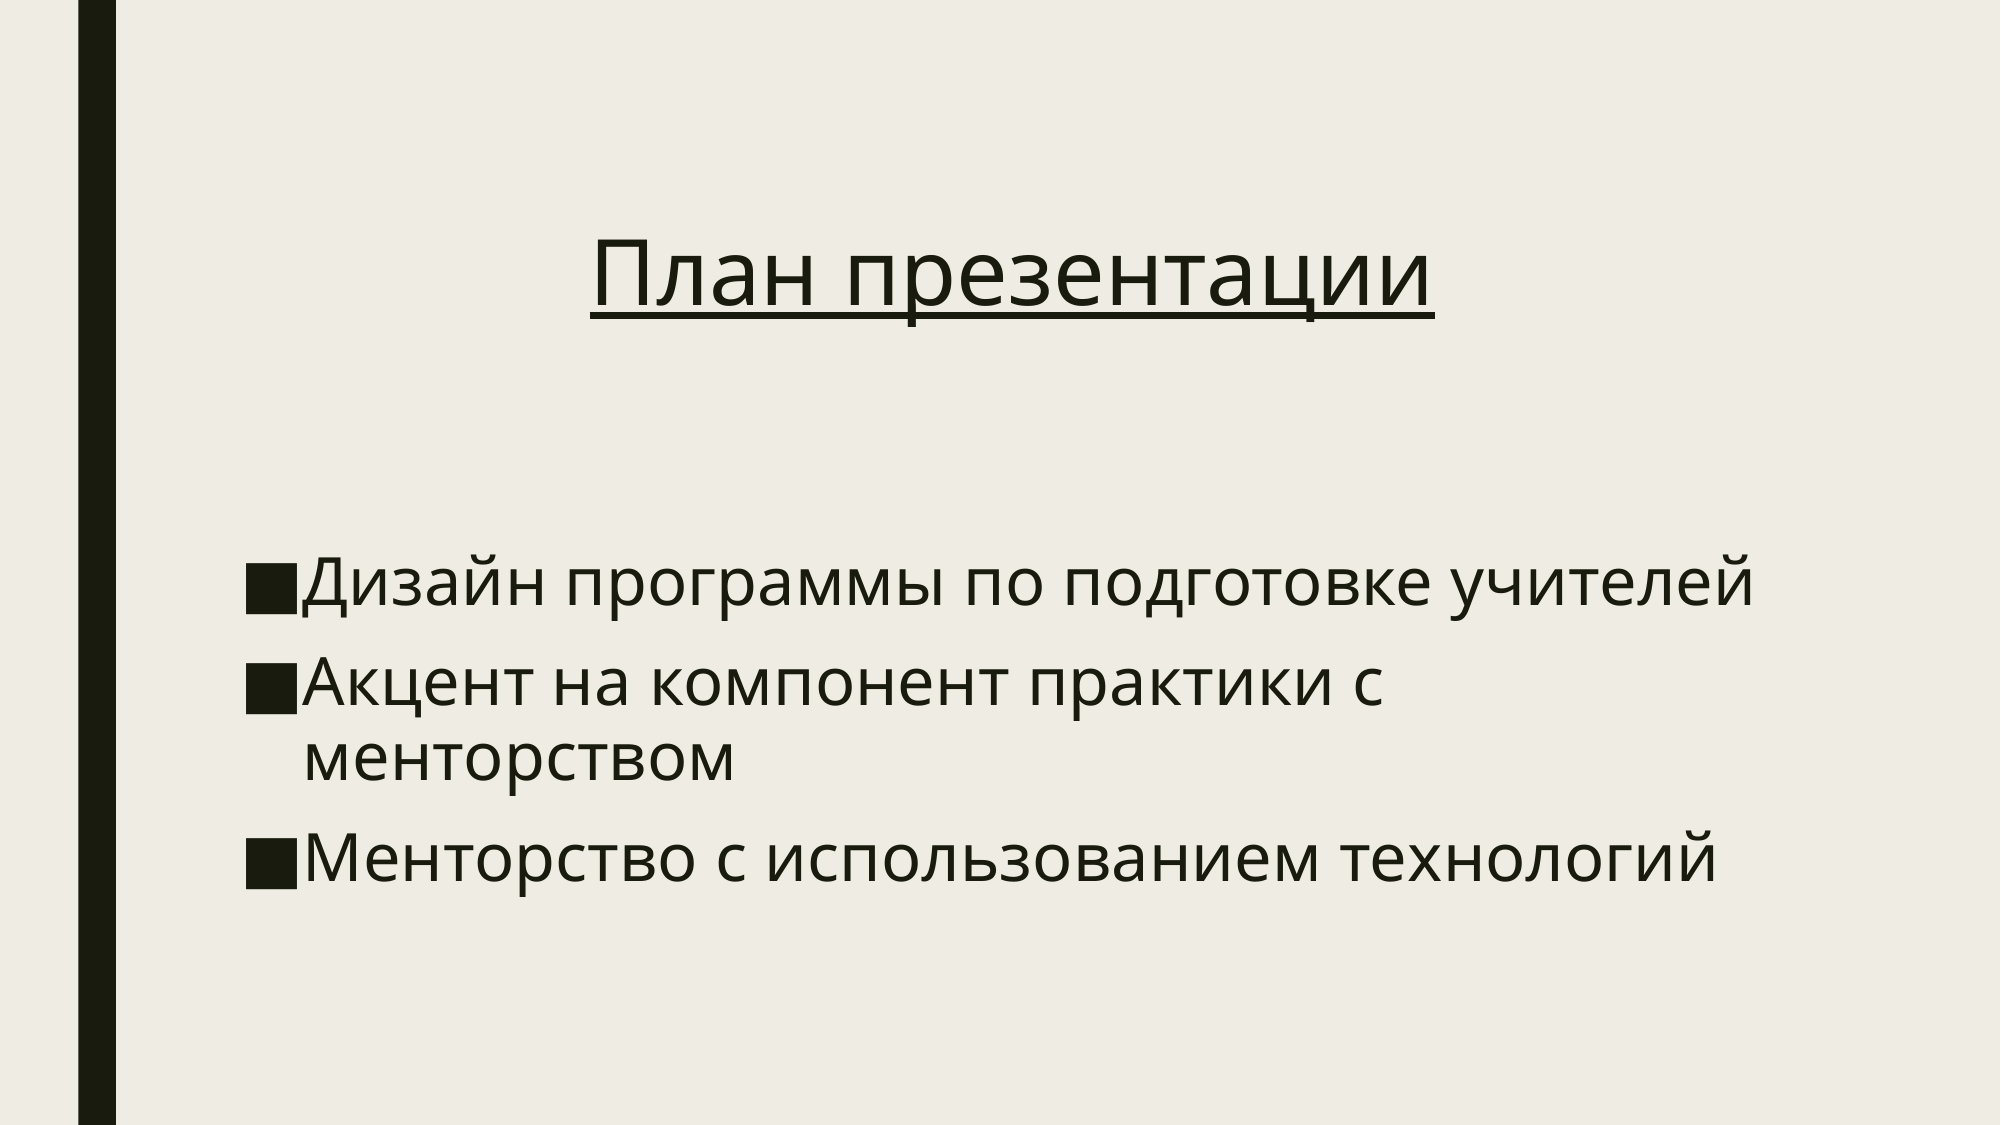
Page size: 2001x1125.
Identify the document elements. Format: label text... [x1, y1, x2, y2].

list Дизайн программы по подготовке учителей Акцент на компонент практики с менторством Менторство с использованием технологий [225, 537, 1800, 934]
title План презентации [225, 112, 1800, 357]
